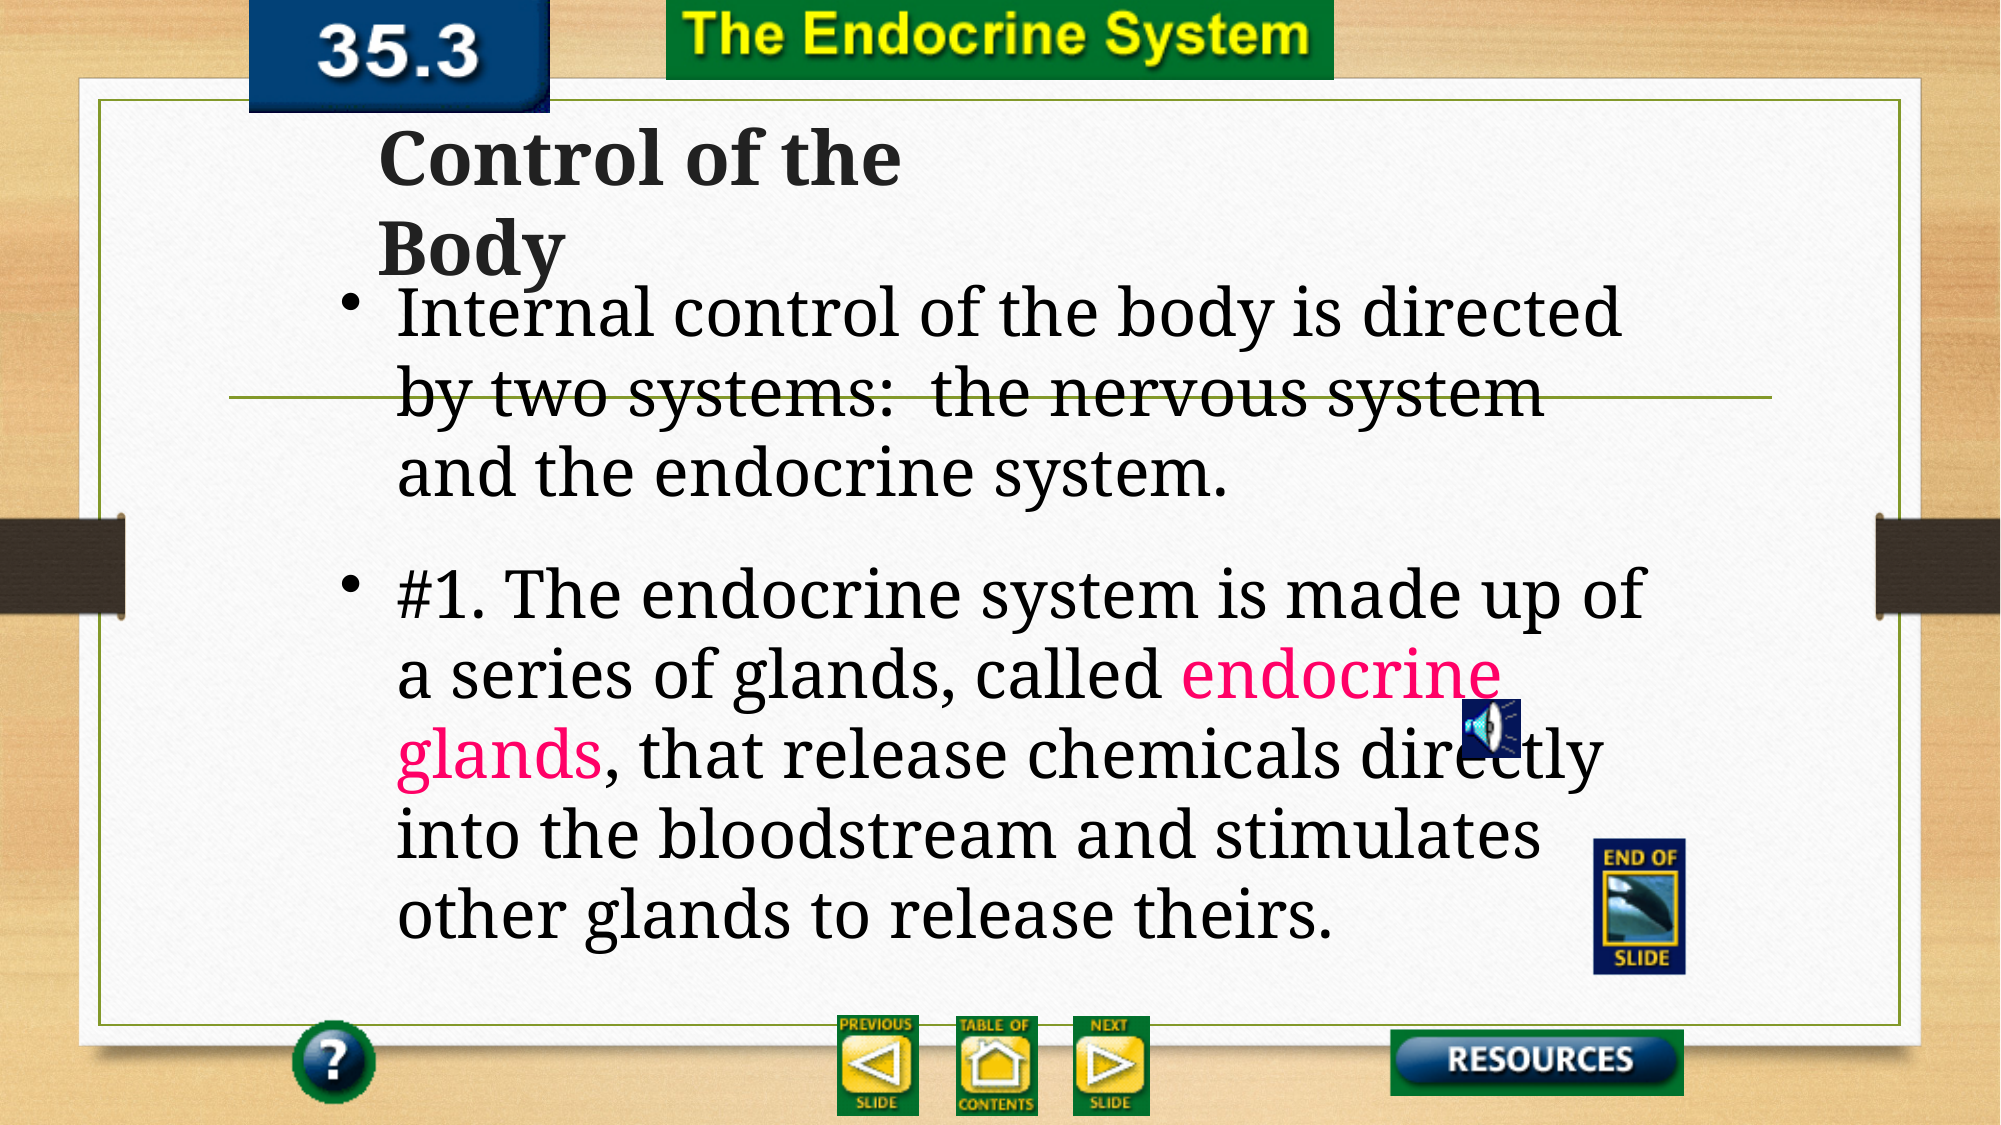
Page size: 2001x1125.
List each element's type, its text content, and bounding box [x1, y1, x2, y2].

text_box Internal control of the body is directed by two systems: the nervous system and the endocrine system. [324, 262, 1663, 518]
picture [0, 0, 2001, 1125]
text_box #1. The endocrine system is made up of a series of glands, called endocrine glands, that release chemicals directly into the bloodstream and stimulates other glands to release theirs. [324, 544, 1663, 959]
text_box Control of the Body [362, 137, 1125, 264]
